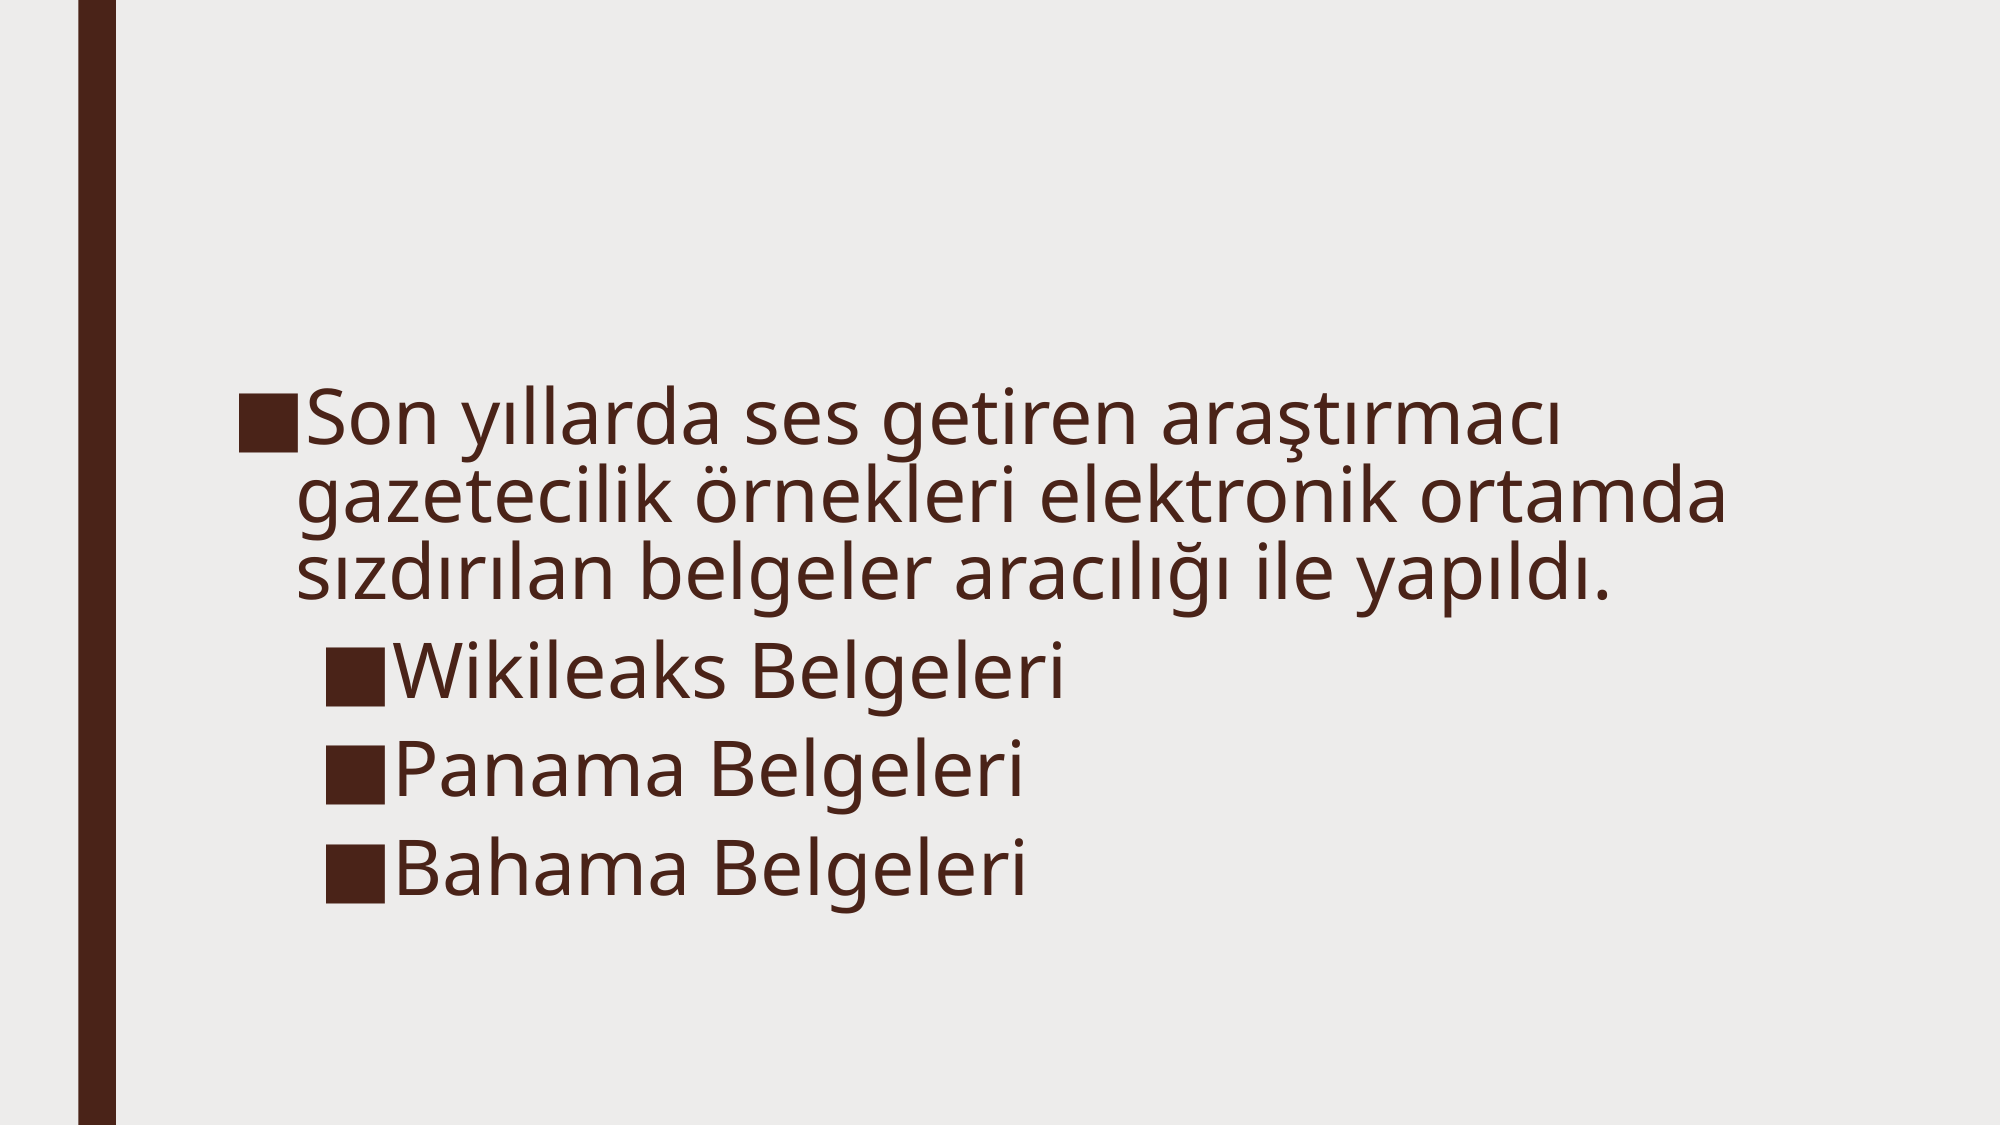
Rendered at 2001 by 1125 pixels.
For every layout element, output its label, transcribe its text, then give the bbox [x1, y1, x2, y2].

list Son yıllarda ses getiren araştırmacı gazetecilik örnekleri elektronik ortamda sızdırılan belgeler aracılığı ile yapıldı. Wikileaks Belgeleri Panama Belgeleri Bahama Belgeleri [224, 374, 1801, 963]
